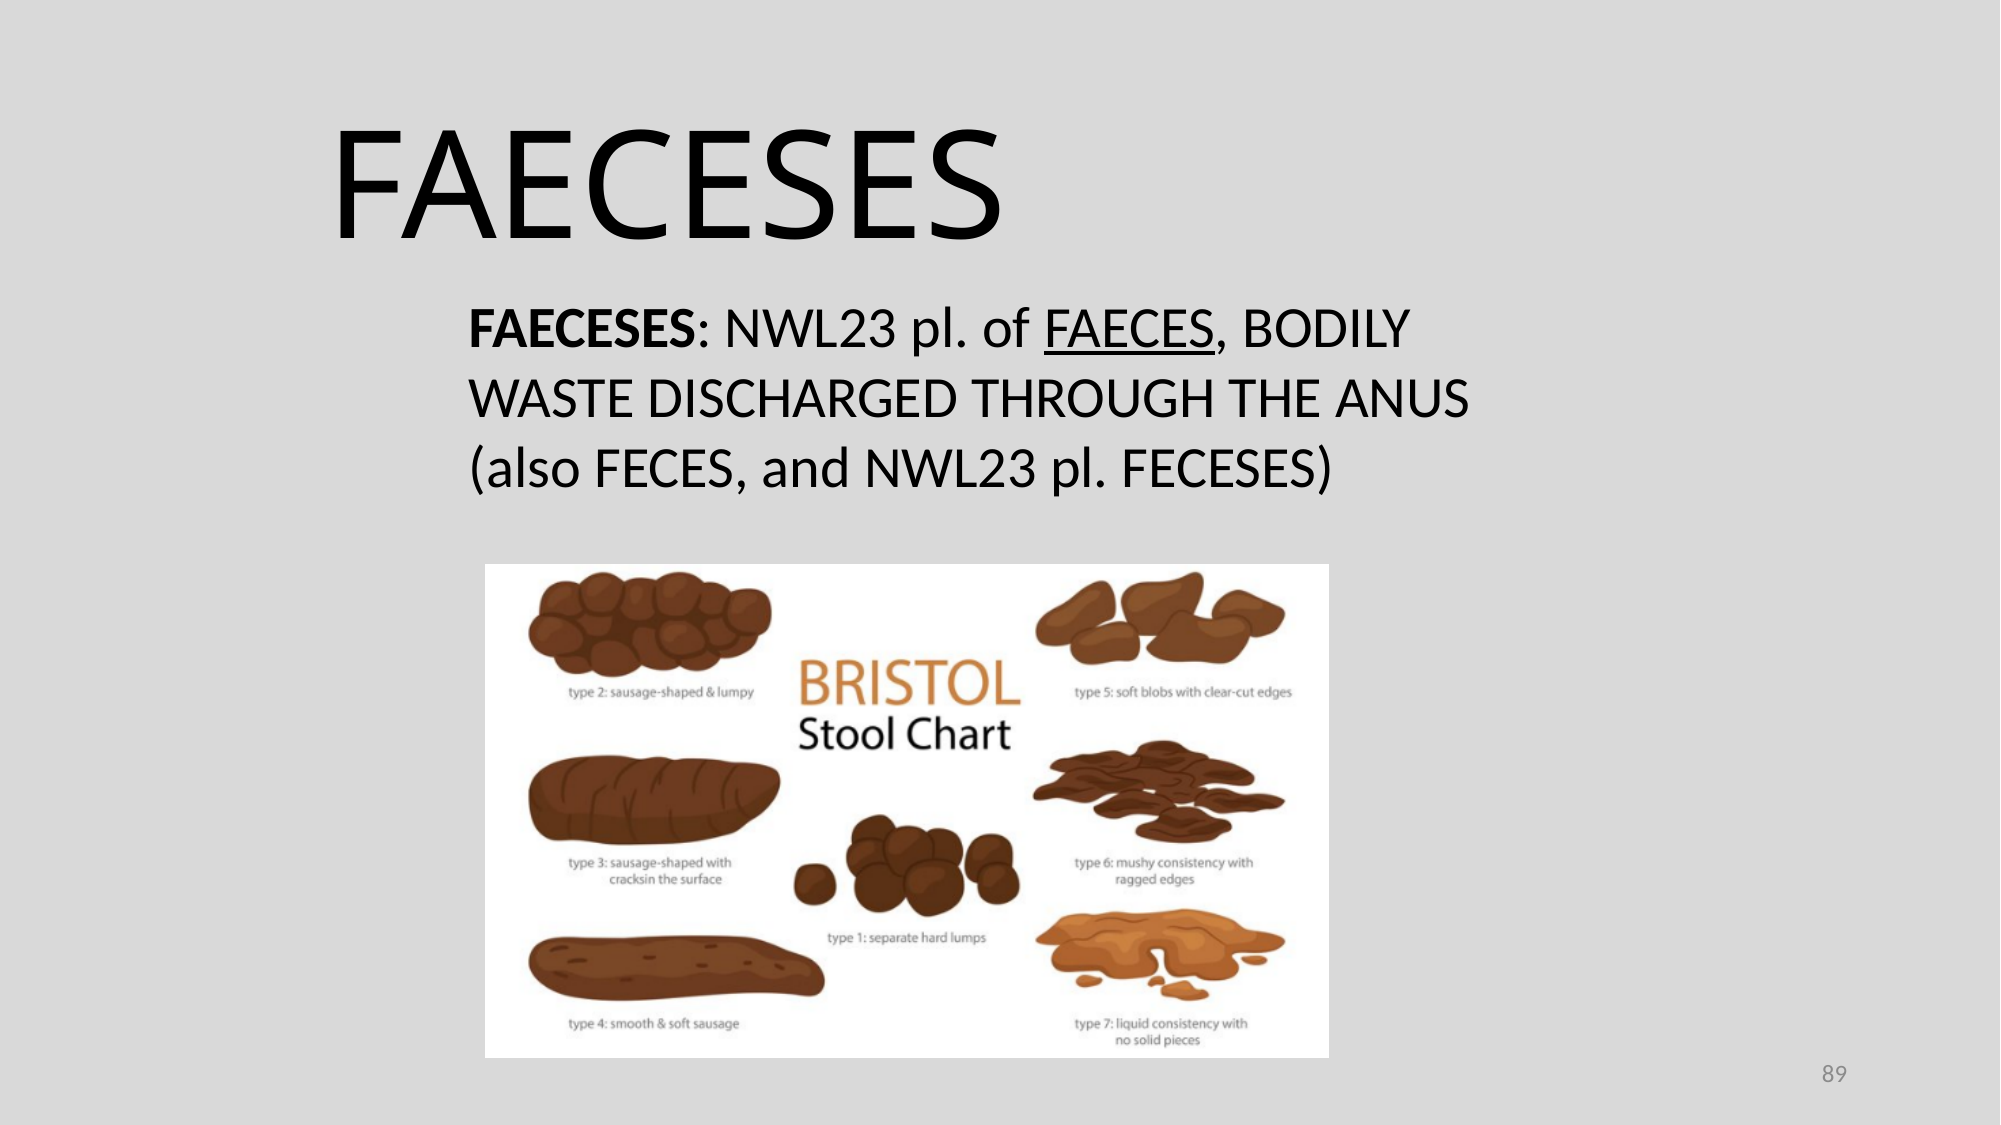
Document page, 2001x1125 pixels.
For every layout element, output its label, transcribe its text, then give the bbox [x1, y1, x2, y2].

picture [485, 564, 1329, 1058]
slide_number 89 [1412, 1042, 1863, 1103]
text_box FAECESES [311, 81, 1905, 276]
text_box FAECESES: NWL23 pl. of FAECES, BODILY WASTE DISCHARGED THROUGH THE ANUS (also FECES, and NWL23 pl. FECESES) [453, 281, 1515, 507]
